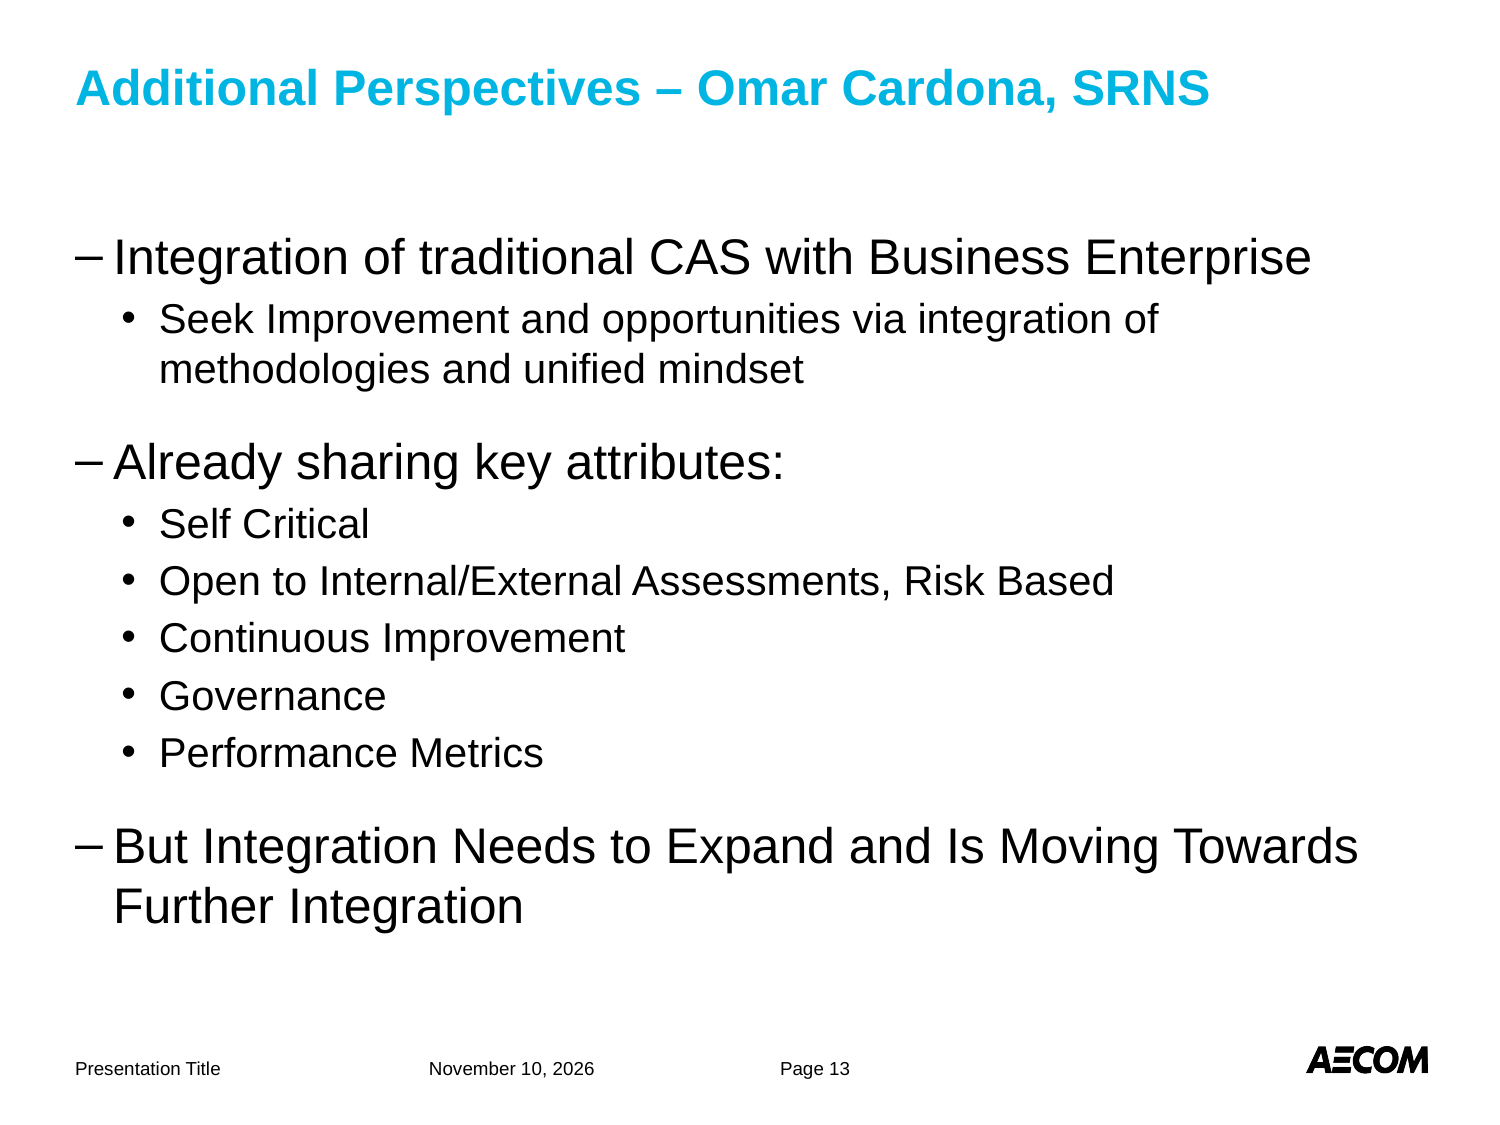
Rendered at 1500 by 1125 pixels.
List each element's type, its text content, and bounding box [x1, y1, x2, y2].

footer Presentation Title [75, 1054, 369, 1081]
list Integration of traditional CAS with Business Enterprise Seek Improvement and opportunities via integration of methodologies and unified mindset Already sharing key attributes: Self Critical Open to Internal/External Assessments, Risk Based Continuous Improvement Governance Performance Metrics But Integration Needs to Expand and Is Moving Towards Further Integration [75, 224, 1425, 986]
title Additional Perspectives – Omar Cardona, SRNS [75, 55, 1425, 188]
slide_number Page 13 [779, 1054, 927, 1081]
picture [1298, 1027, 1500, 1125]
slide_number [428, 1054, 719, 1081]
